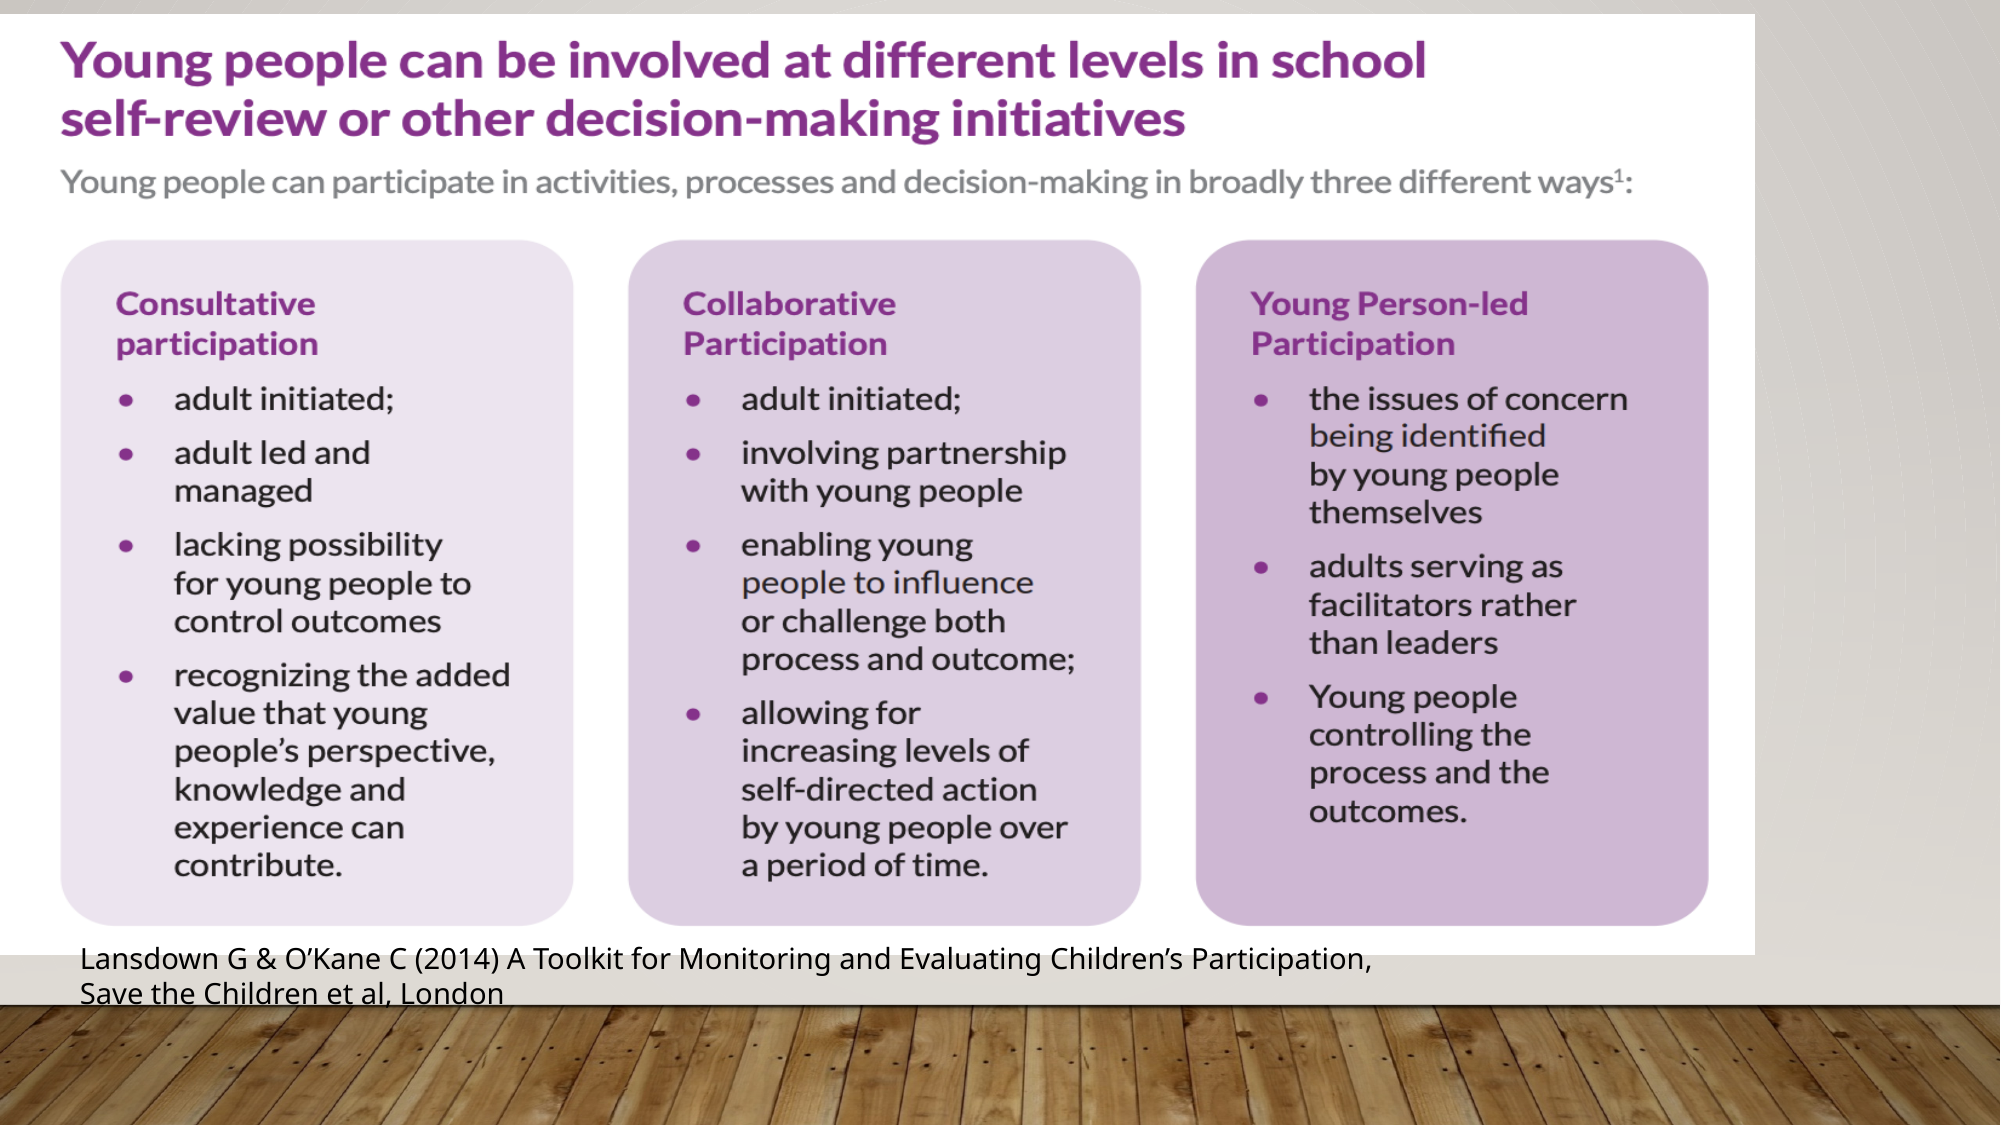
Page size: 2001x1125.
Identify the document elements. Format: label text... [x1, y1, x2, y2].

text_box Lansdown G & O’Kane C (2014) A Toolkit for Monitoring and Evaluating Children’s Participation, Save the Children et al, London [64, 843, 2000, 1063]
picture [0, 14, 1755, 956]
picture [0, 1005, 2000, 1125]
